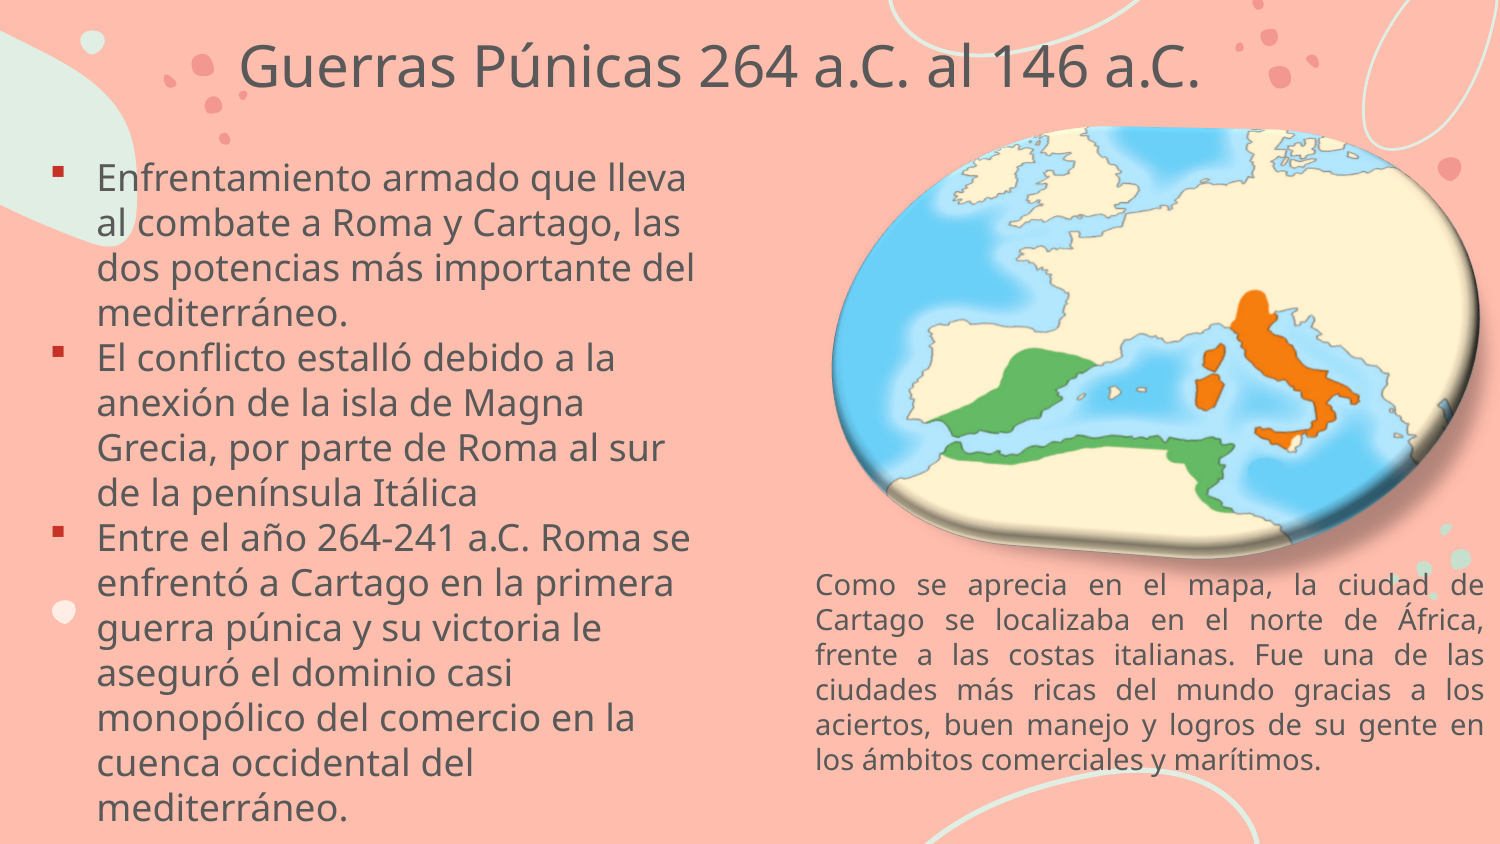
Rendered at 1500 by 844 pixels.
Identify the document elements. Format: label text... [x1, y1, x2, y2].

title Guerras Púnicas 264 a.C. al 146 a.C. [205, 14, 1236, 139]
text_box Como se aprecia en el mapa, la ciudad de Cartago se localizaba en el norte de África, frente a las costas italianas. Fue una de las ciudades más ricas del mundo gracias a los aciertos, buen manejo y logros de su gente en los ámbitos comerciales y marítimos. [798, 634, 1500, 785]
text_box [159, 57, 252, 142]
subtitle Enfrentamiento armado que lleva al combate a Roma y Cartago, las dos potencias más importante del mediterráneo. El conflicto estalló debido a la anexión de la isla de Magna Grecia, por parte de Roma al sur de la península Itálica Entre el año 264-241 a.C. Roma se enfrentó a Cartago en la primera guerra púnica y su victoria le aseguró el dominio casi monopólico del comercio en la cuenca occidental del mediterráneo. [34, 138, 721, 844]
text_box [1231, 0, 1324, 86]
picture [748, 113, 1500, 625]
